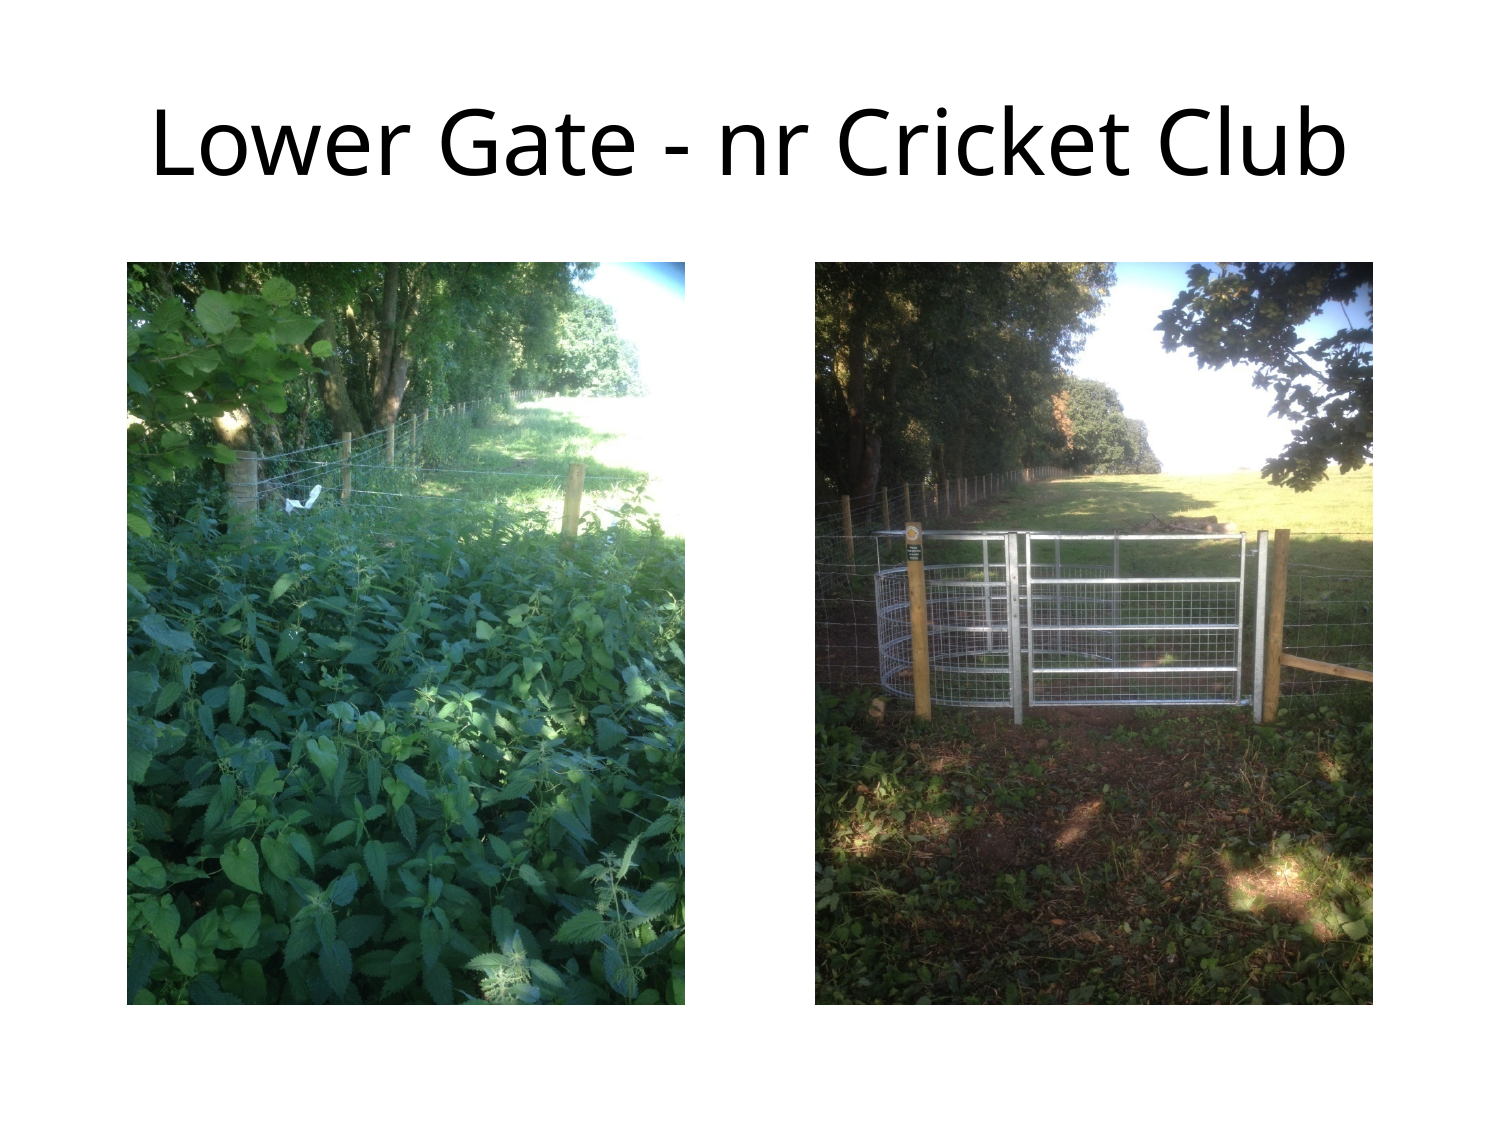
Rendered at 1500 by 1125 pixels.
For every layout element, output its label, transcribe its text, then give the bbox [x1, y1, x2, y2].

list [127, 262, 685, 1006]
title Lower Gate - nr Cricket Club [75, 45, 1425, 233]
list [815, 262, 1373, 1006]
